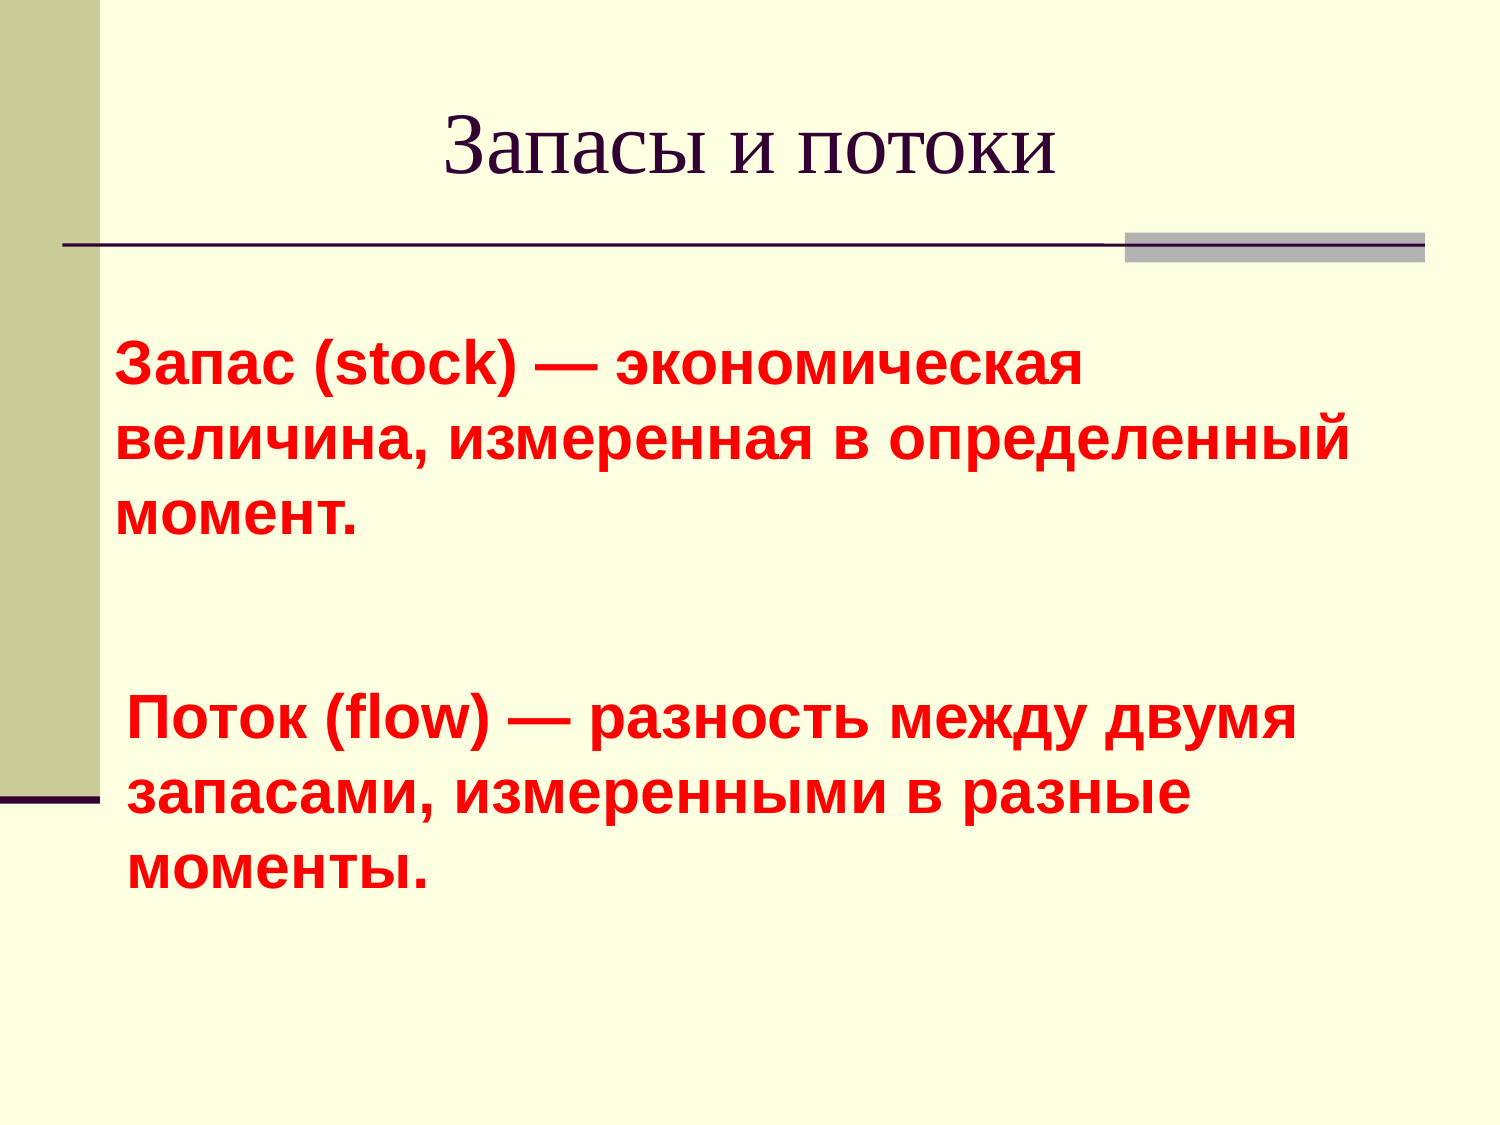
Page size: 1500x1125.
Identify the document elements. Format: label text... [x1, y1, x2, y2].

text_box Запас (stock) — экономическая величина, измеренная в определенный момент. [100, 314, 1424, 554]
title Запасы и потоки [74, 44, 1426, 233]
text_box Поток (flow) — разность между двумя запасами, измеренными в разные моменты. [112, 668, 1447, 909]
